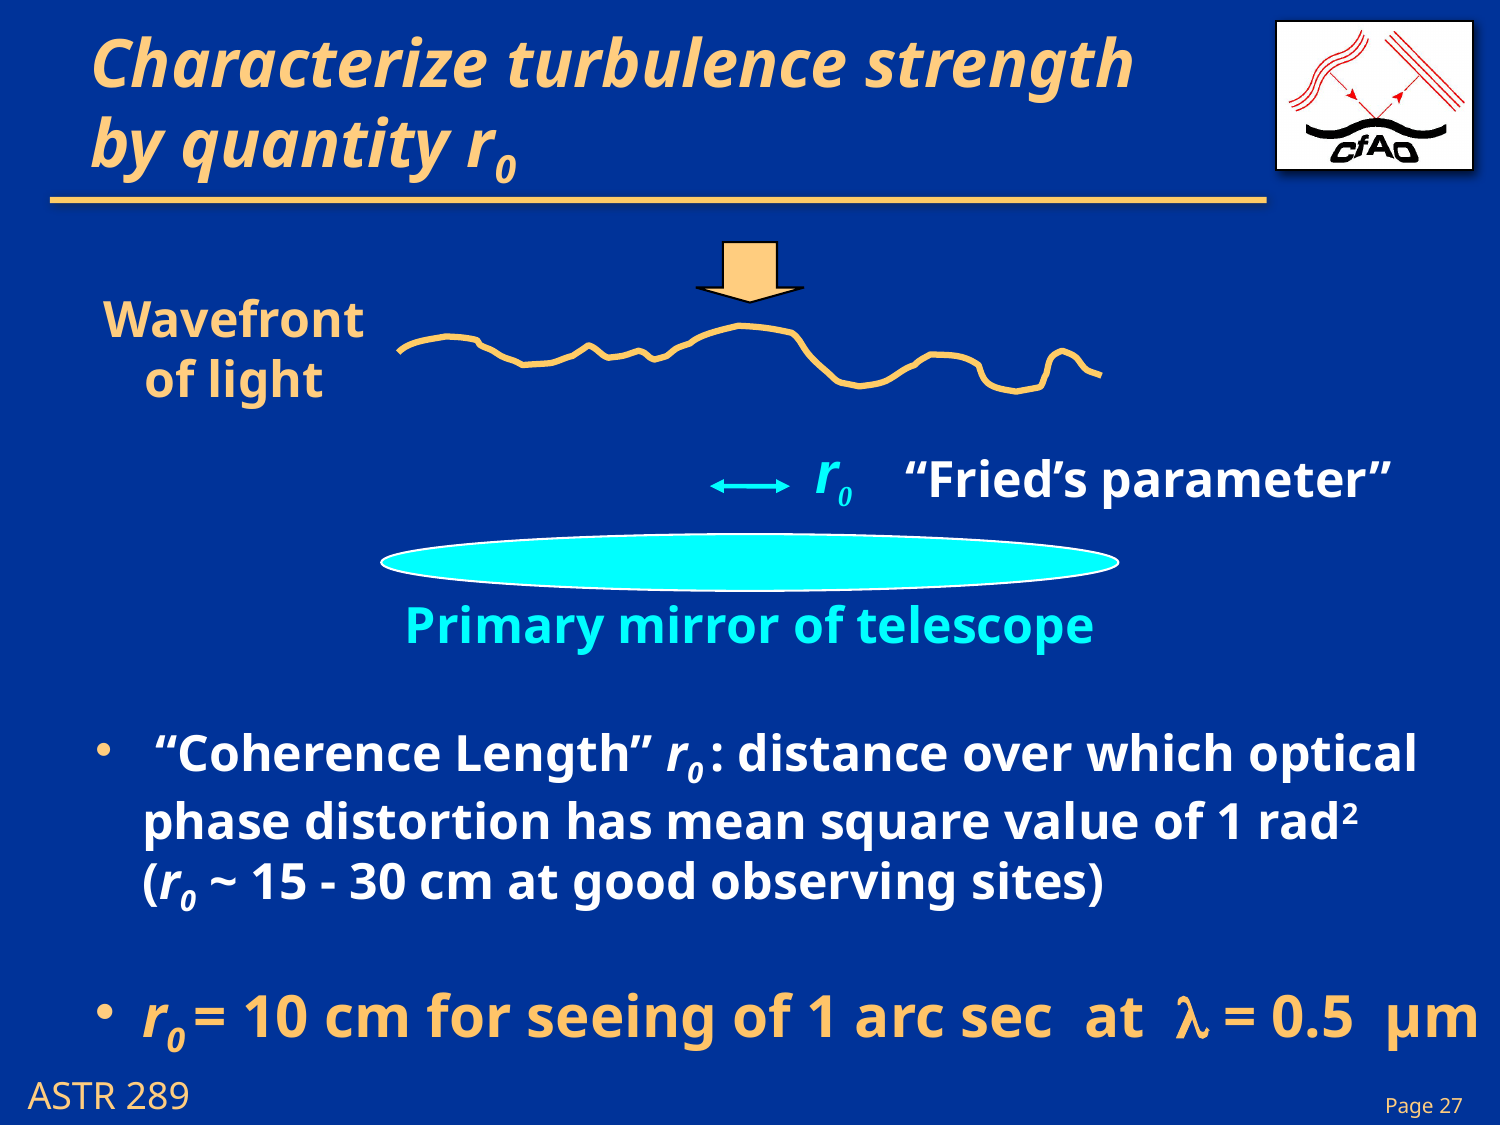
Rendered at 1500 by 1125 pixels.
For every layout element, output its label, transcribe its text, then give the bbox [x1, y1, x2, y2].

title Characterize turbulence strength by quantity r0 [74, 0, 1176, 213]
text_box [709, 430, 1405, 518]
text_box Primary mirror of telescope [390, 586, 1111, 661]
text_box [381, 534, 1119, 586]
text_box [86, 241, 1102, 416]
picture [1277, 22, 1472, 169]
list “Coherence Length” r0 : distance over which optical phase distortion has mean square value of 1 rad2 (r0 ~ 15 - 30 cm at good observing sites) r0 = 10 cm for seeing of 1 arc sec at λ = 0.5 μm [79, 713, 1500, 1077]
